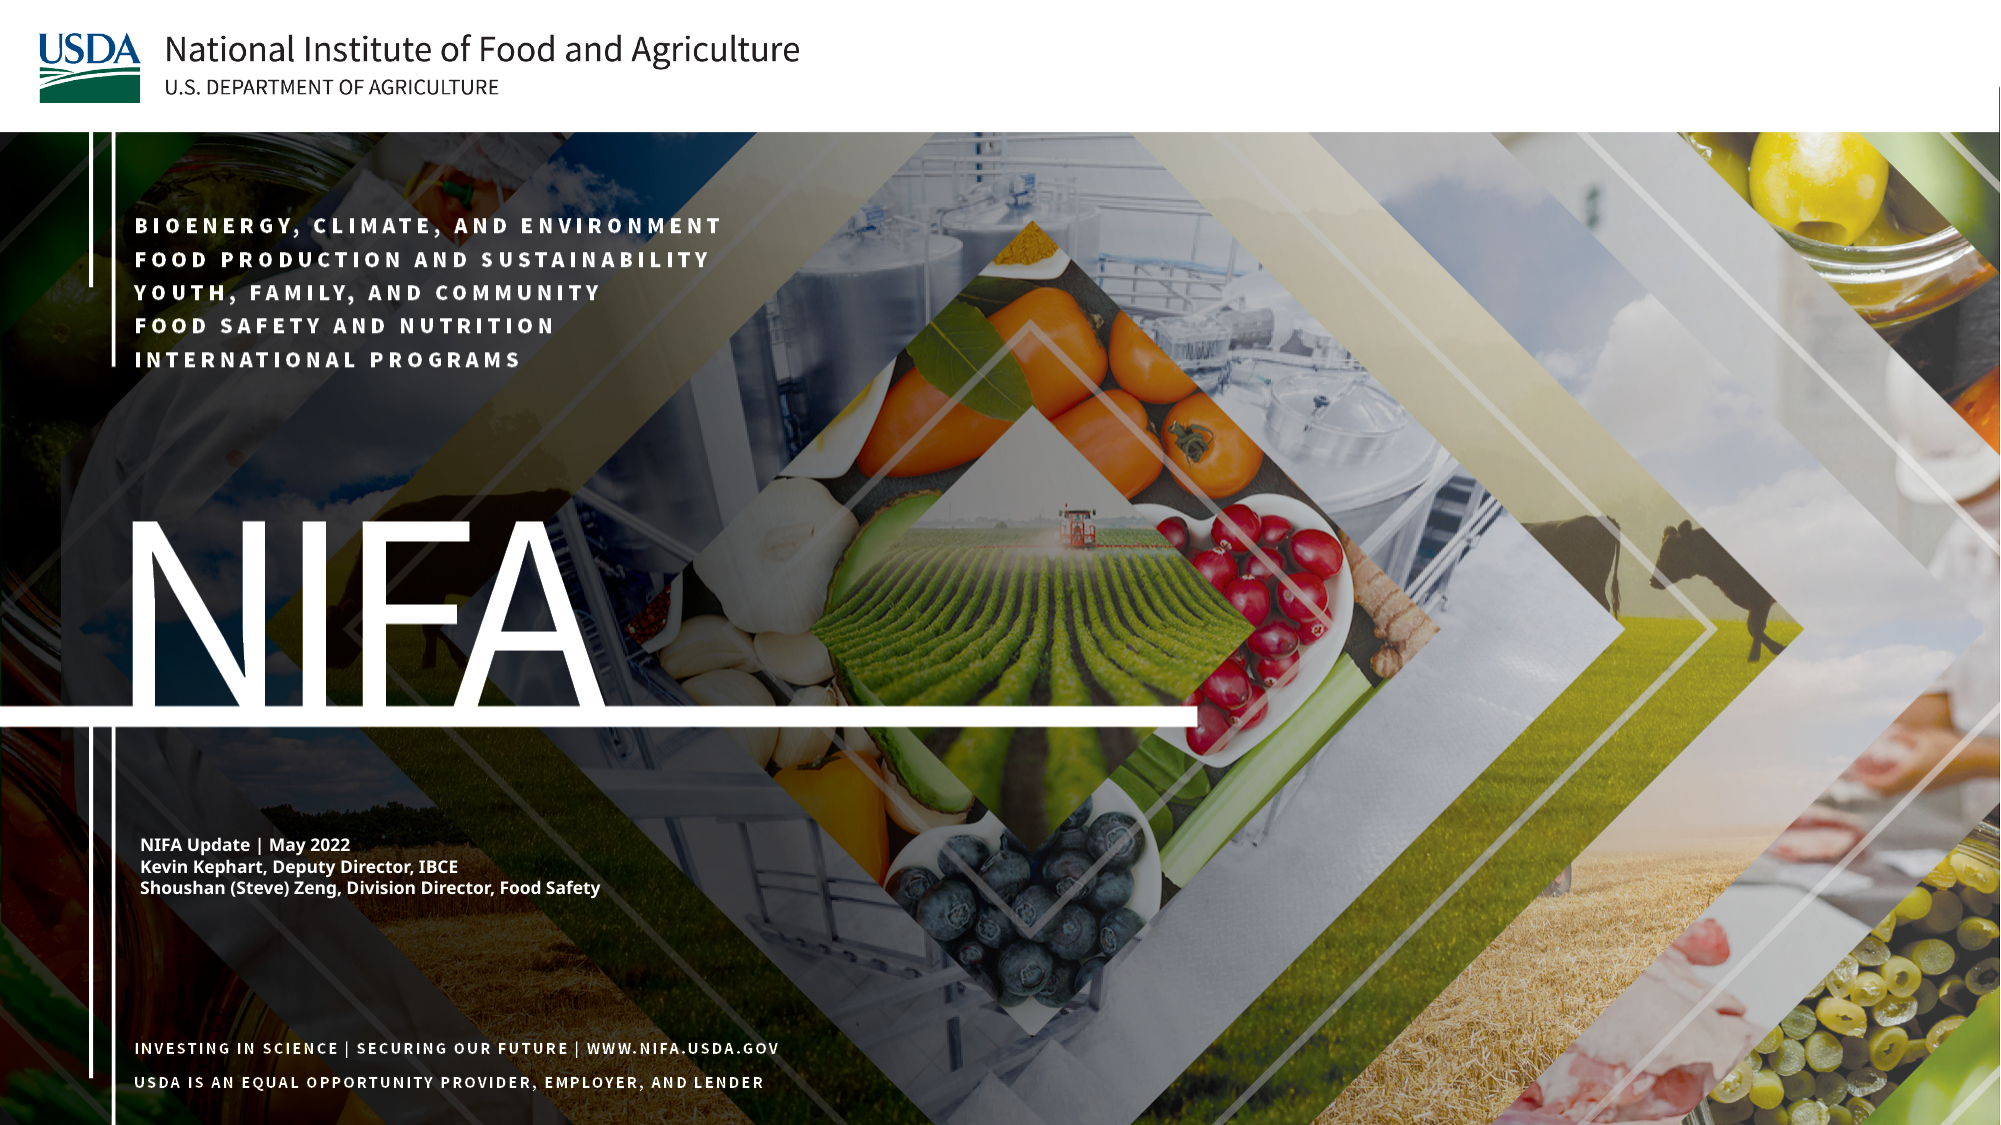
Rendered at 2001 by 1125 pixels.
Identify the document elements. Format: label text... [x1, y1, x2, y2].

picture [0, 0, 2000, 1125]
title NIFA Update | May 2022 Kevin Kephart, Deputy Director, IBCE Shoushan (Steve) Zeng, Division Director, Food Safety [125, 825, 1875, 908]
